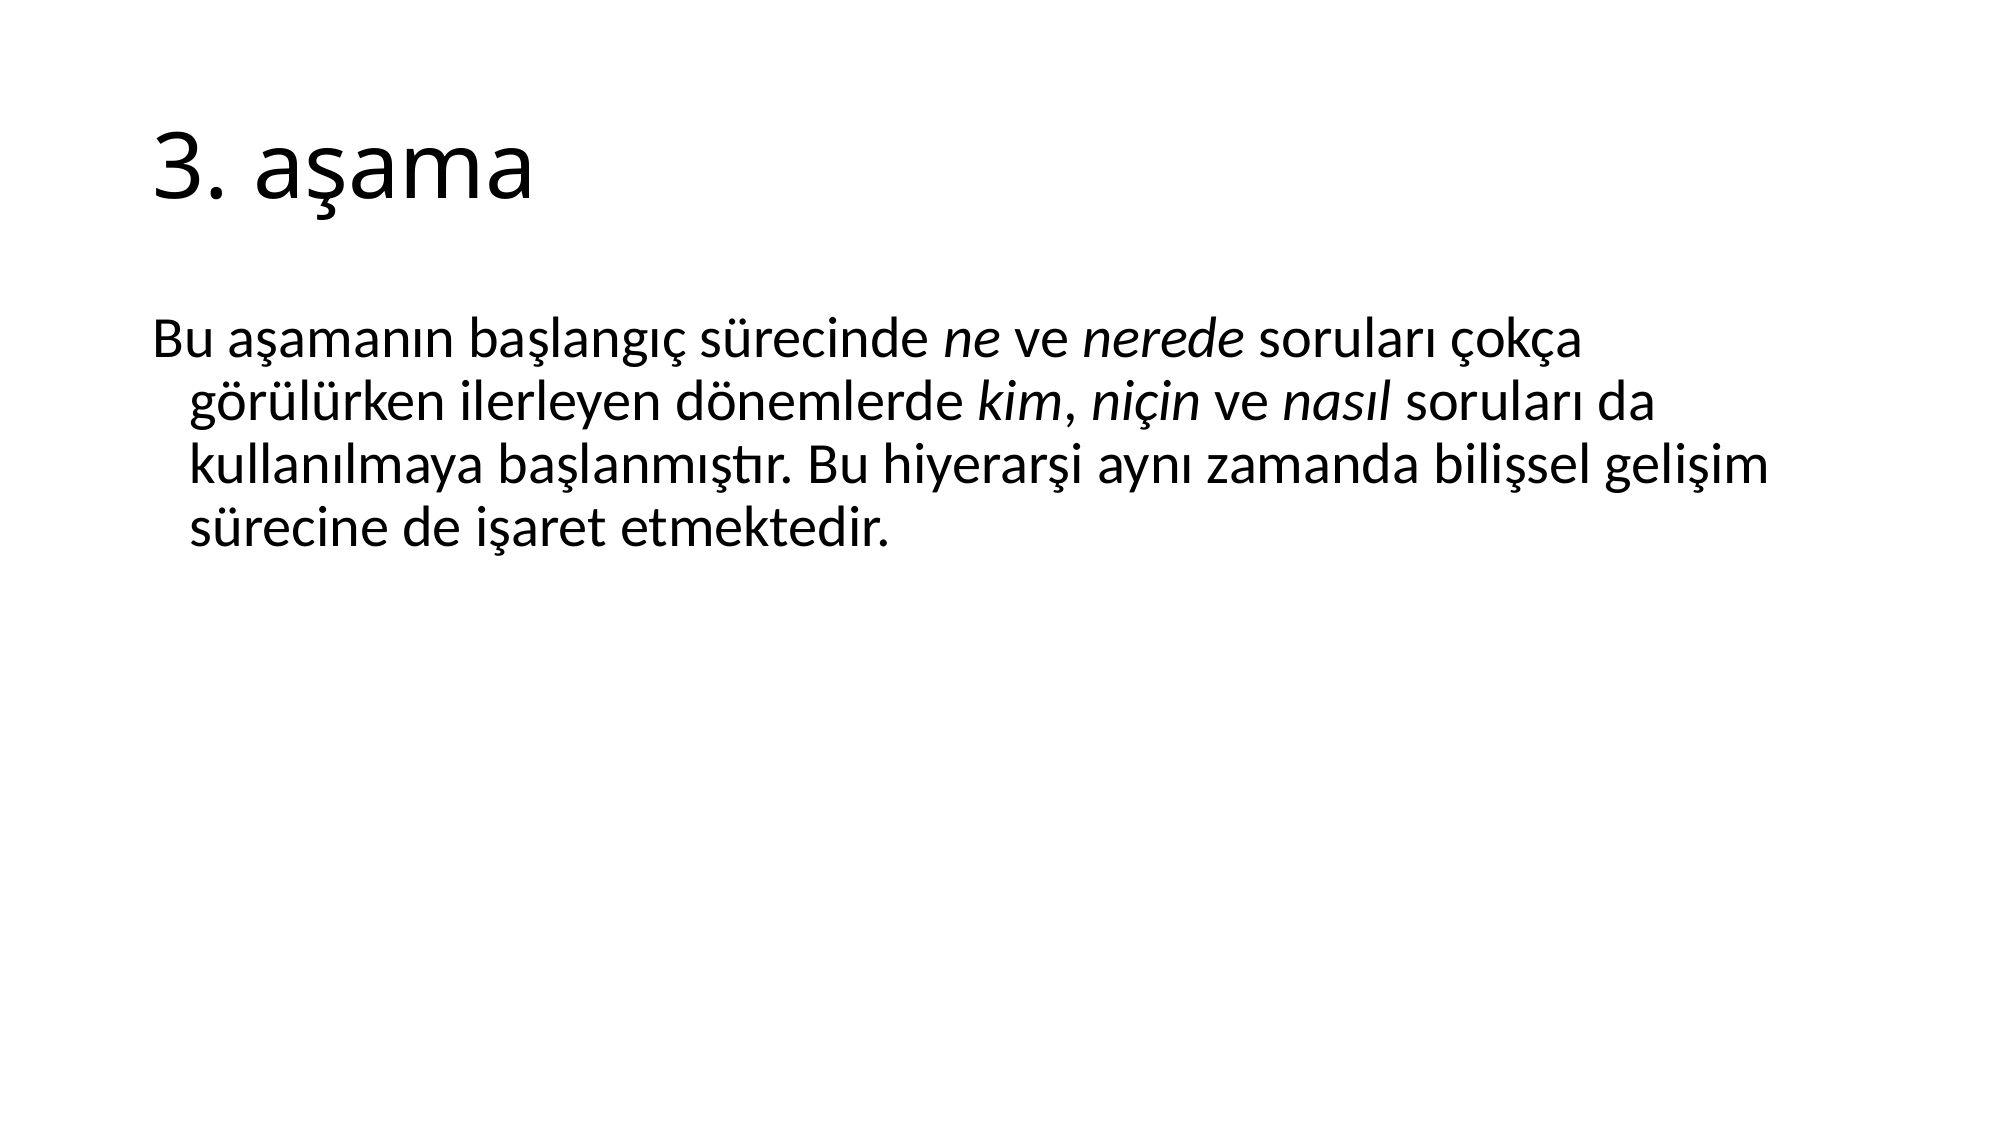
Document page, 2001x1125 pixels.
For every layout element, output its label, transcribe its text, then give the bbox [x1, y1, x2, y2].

list Bu aşamanın başlangıç sürecinde ne ve nerede soruları çokça görülürken ilerleyen dönemlerde kim, niçin ve nasıl soruları da kullanılmaya başlanmıştır. Bu hiyerarşi aynı zamanda bilişsel gelişim sürecine de işaret etmektedir. [137, 299, 1863, 1014]
title 3. aşama [137, 59, 1863, 278]
